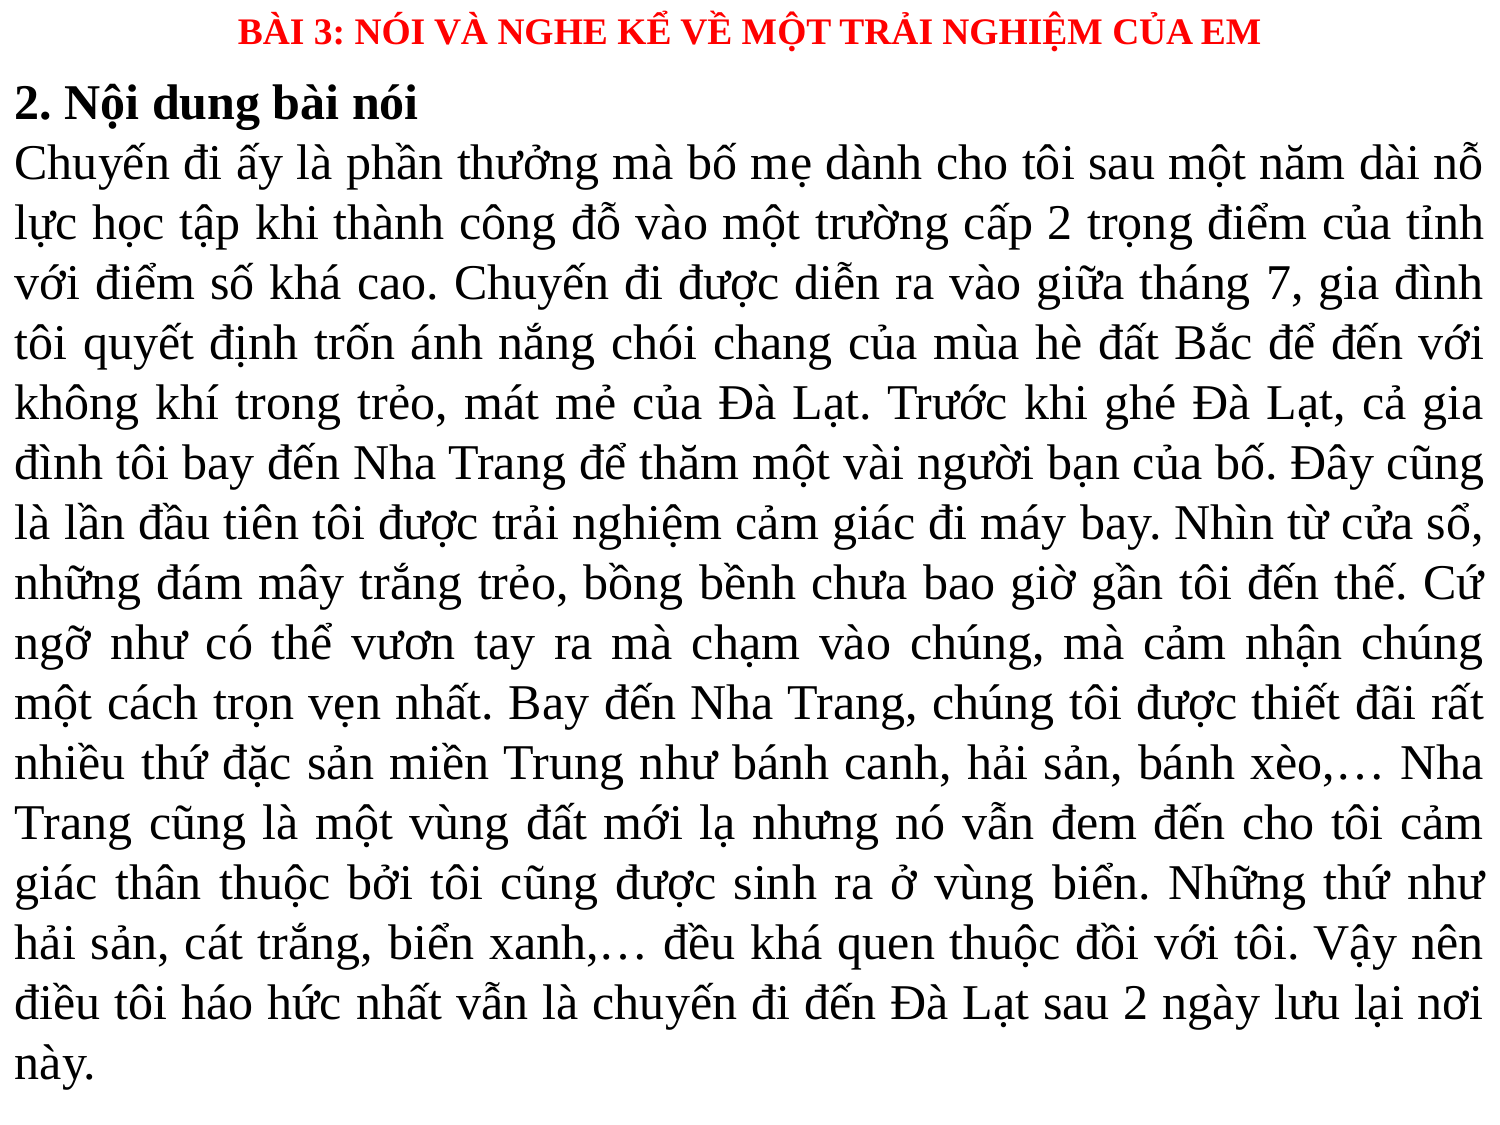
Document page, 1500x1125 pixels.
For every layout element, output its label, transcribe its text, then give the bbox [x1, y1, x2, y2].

text_box BÀI 3: NÓI VÀ NGHE KỂ VỀ MỘT TRẢI NGHIỆM CỦA EM [0, 0, 1500, 62]
text_box 2. Nội dung bài nói Chuyến đi ấy là phần thưởng mà bố mẹ dành cho tôi sau một năm dài nỗ lực học tập khi thành công đỗ vào một trường cấp 2 trọng điểm của tỉnh với điểm số khá cao. Chuyến đi được diễn ra vào giữa tháng 7, gia đình tôi quyết định trốn ánh nắng chói chang của mùa hè đất Bắc để đến với không khí trong trẻo, mát mẻ của Đà Lạt. Trước khi ghé Đà Lạt, cả gia đình tôi bay đến Nha Trang để thăm một vài người bạn của bố. Đây cũng là lần đầu tiên tôi được trải nghiệm cảm giác đi máy bay. Nhìn từ cửa sổ, những đám mây trắng trẻo, bồng bềnh chưa bao giờ gần tôi đến thế. Cứ ngỡ như có thể vươn tay ra mà chạm vào chúng, mà cảm nhận chúng một cách trọn vẹn nhất. Bay đến Nha Trang, chúng tôi được thiết đãi rất nhiều thứ đặc sản miền Trung như bánh canh, hải sản, bánh xèo,… Nha Trang cũng là một vùng đất mới lạ nhưng nó vẫn đem đến cho tôi cảm giác thân thuộc bởi tôi cũng được sinh ra ở vùng biển. Những thứ như hải sản, cát trắng, biển xanh,… đều khá quen thuộc đồi với tôi. Vậy nên điều tôi háo hức nhất vẫn là chuyến đi đến Đà Lạt sau 2 ngày lưu lại nơi này. [0, 62, 1500, 1098]
